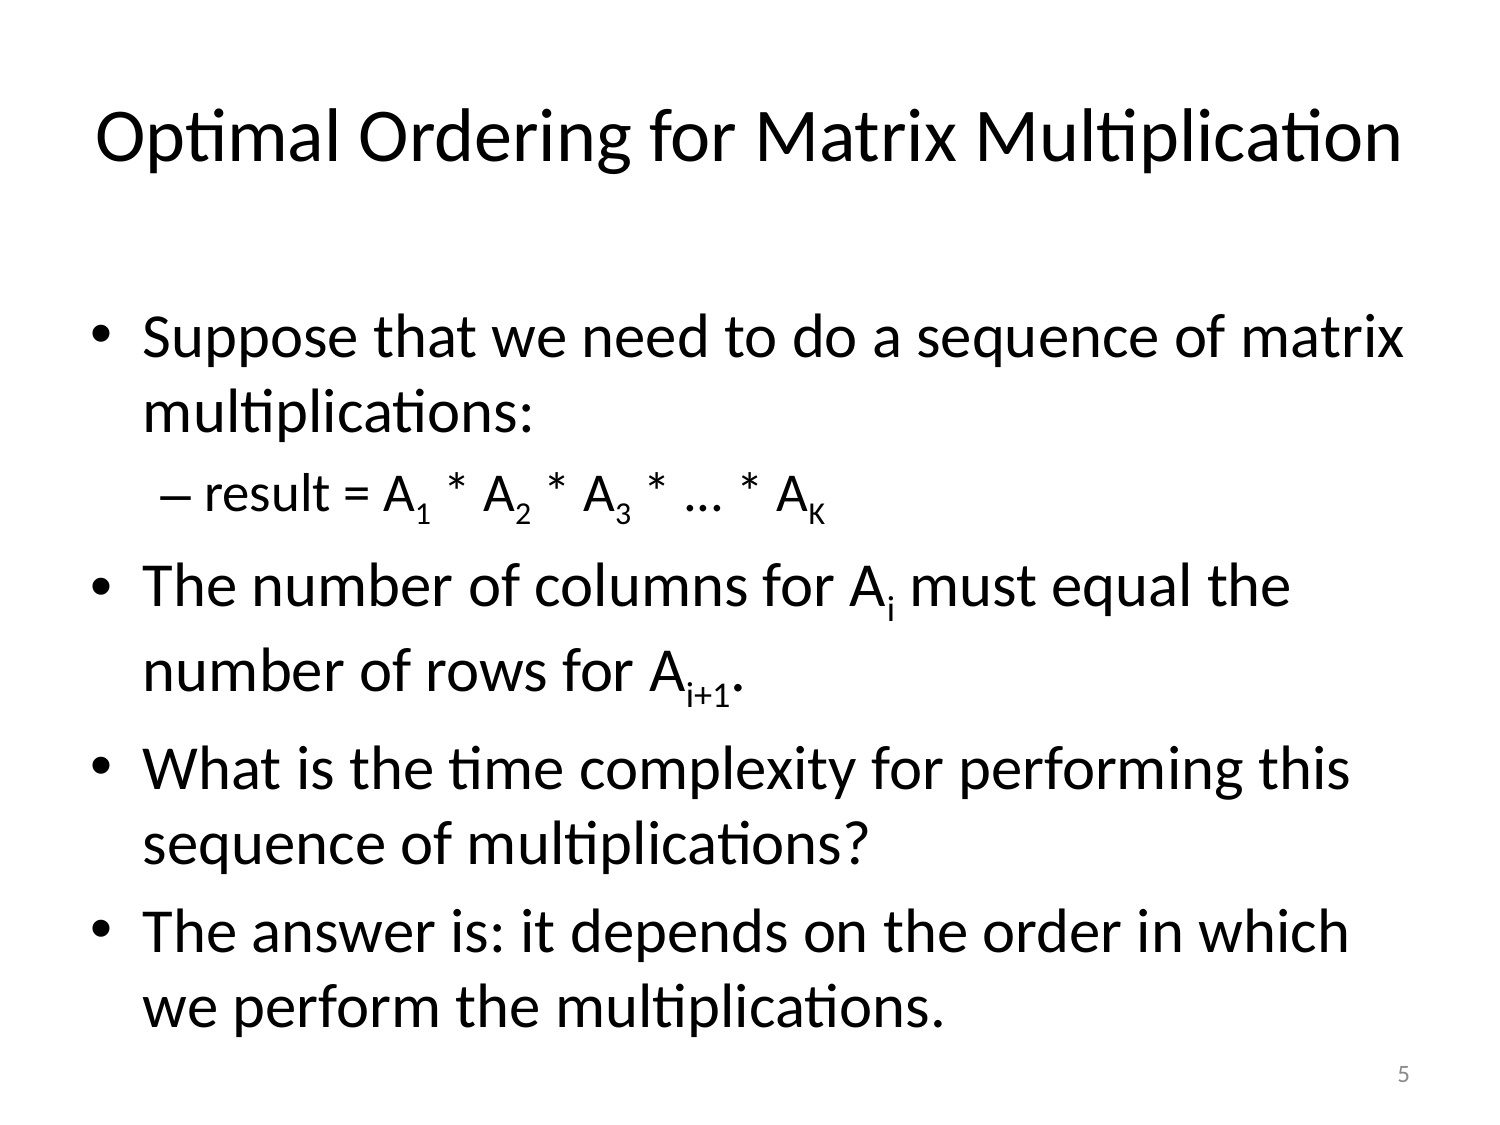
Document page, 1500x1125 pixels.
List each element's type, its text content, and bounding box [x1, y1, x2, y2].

slide_number 5 [1074, 1042, 1425, 1103]
title Optimal Ordering for Matrix Multiplication [75, 37, 1425, 225]
list Suppose that we need to do a sequence of matrix multiplications: result = A1 * A2 * A3 * ... * AK The number of columns for Ai must equal the number of rows for Ai+1. What is the time complexity for performing this sequence of multiplications? The answer is: it depends on the order in which we perform the multiplications. [75, 287, 1425, 1050]
